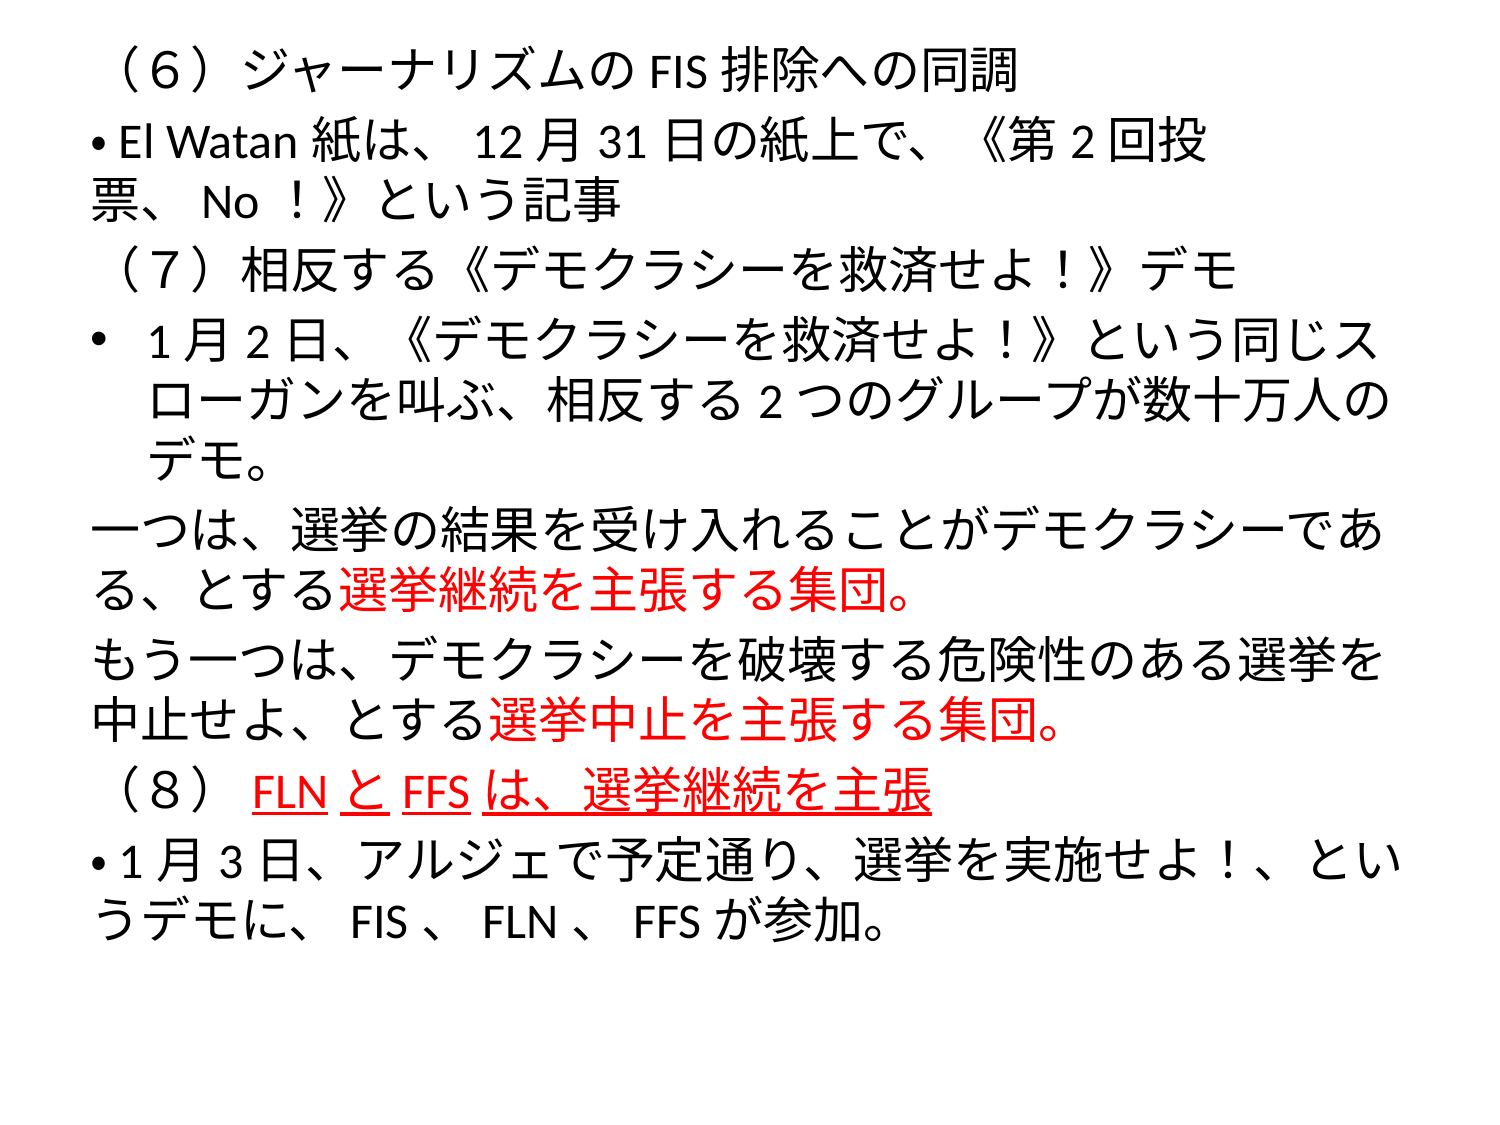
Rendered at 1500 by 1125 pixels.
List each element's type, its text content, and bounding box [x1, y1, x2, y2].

list （６）ジャーナリズムのFIS排除への同調 ・El Watan紙は、12月31日の紙上で、《第2回投票、No！》という記事 （７）相反する《デモクラシーを救済せよ！》デモ 1月2日、《デモクラシーを救済せよ！》という同じスローガンを叫ぶ、相反する2つのグループが数十万人のデモ。 一つは、選挙の結果を受け入れることがデモクラシーである、とする選挙継続を主張する集団。 もう一つは、デモクラシーを破壊する危険性のある選挙を中止せよ、とする選挙中止を主張する集団。 （８）FLNとFFSは、選挙継続を主張 ・1月3日、アルジェで予定通り、選挙を実施せよ！、というデモに、FIS、FLN、FFSが参加。 [75, 30, 1425, 1005]
